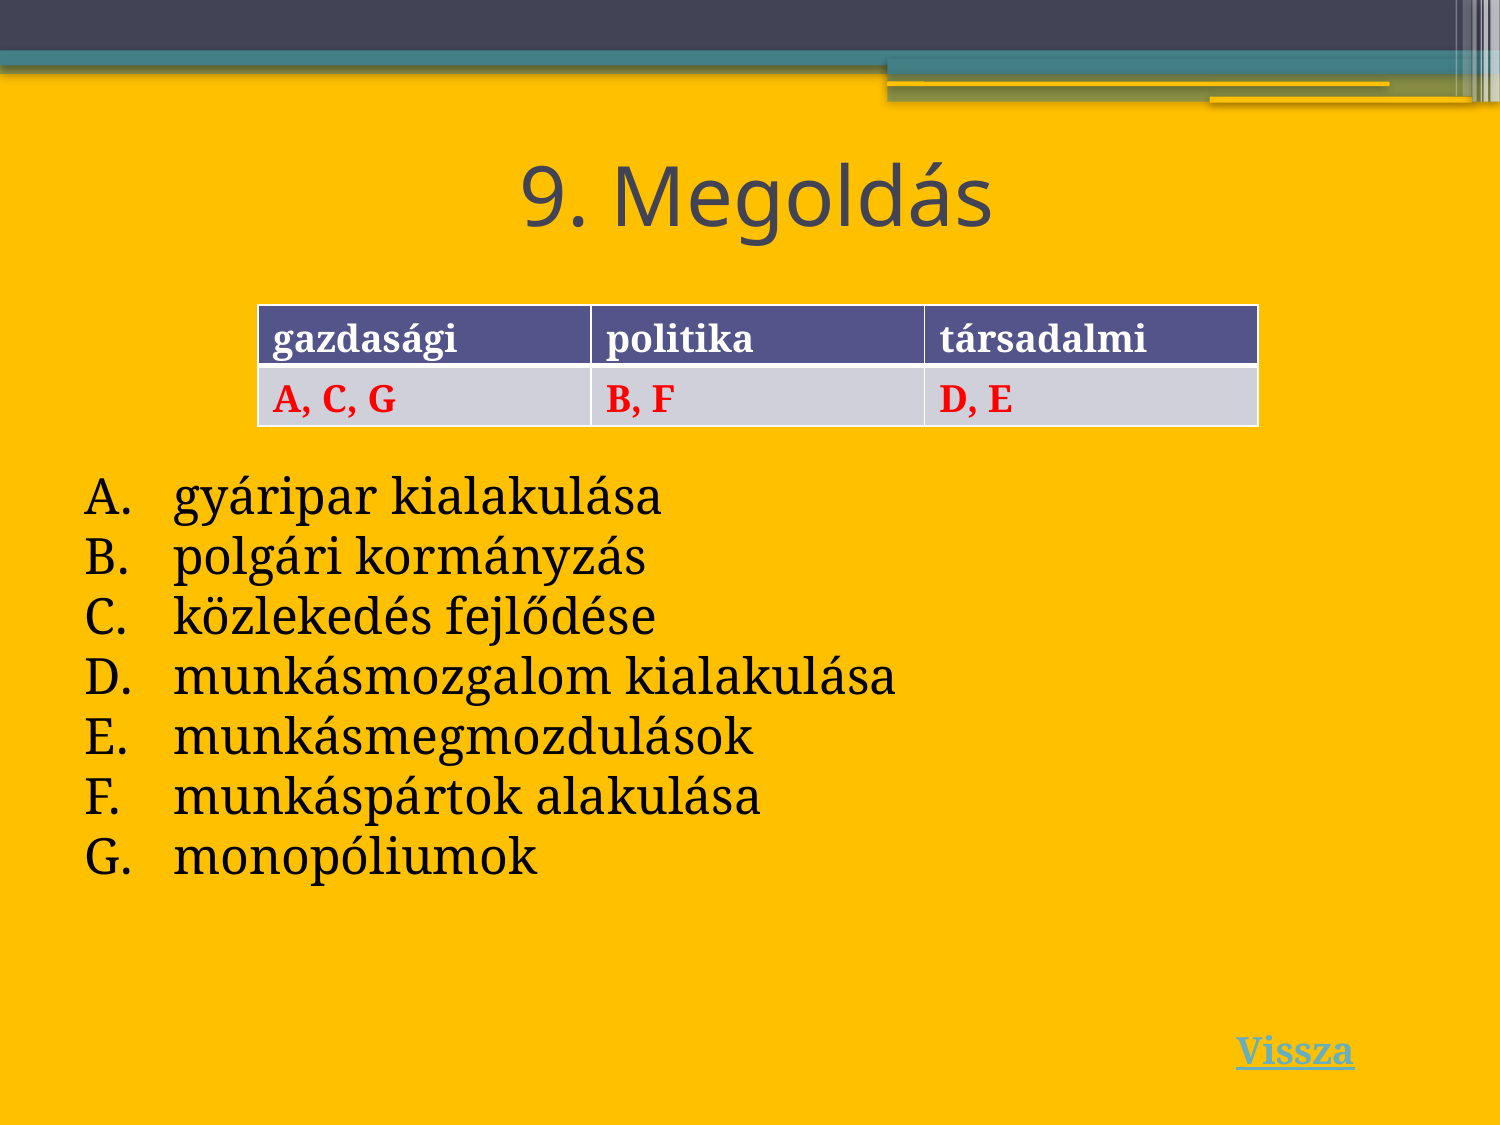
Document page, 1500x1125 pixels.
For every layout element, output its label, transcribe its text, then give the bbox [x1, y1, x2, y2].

table_header társadalmi [925, 306, 1257, 363]
table_header politika [592, 306, 924, 363]
table_header gazdasági [259, 306, 590, 363]
title 9. Megoldás [82, 105, 1432, 281]
text_box gyáripar kialakulása polgári kormányzás közlekedés fejlődése munkásmozgalom kialakulása munkásmegmozdulások munkáspártok alakulása monopóliumok [70, 456, 1336, 892]
table_cell D, E [925, 368, 1257, 425]
text_box Vissza [1221, 1019, 1370, 1086]
table_cell A, C, G [259, 368, 590, 425]
table_cell B, F [592, 368, 924, 425]
